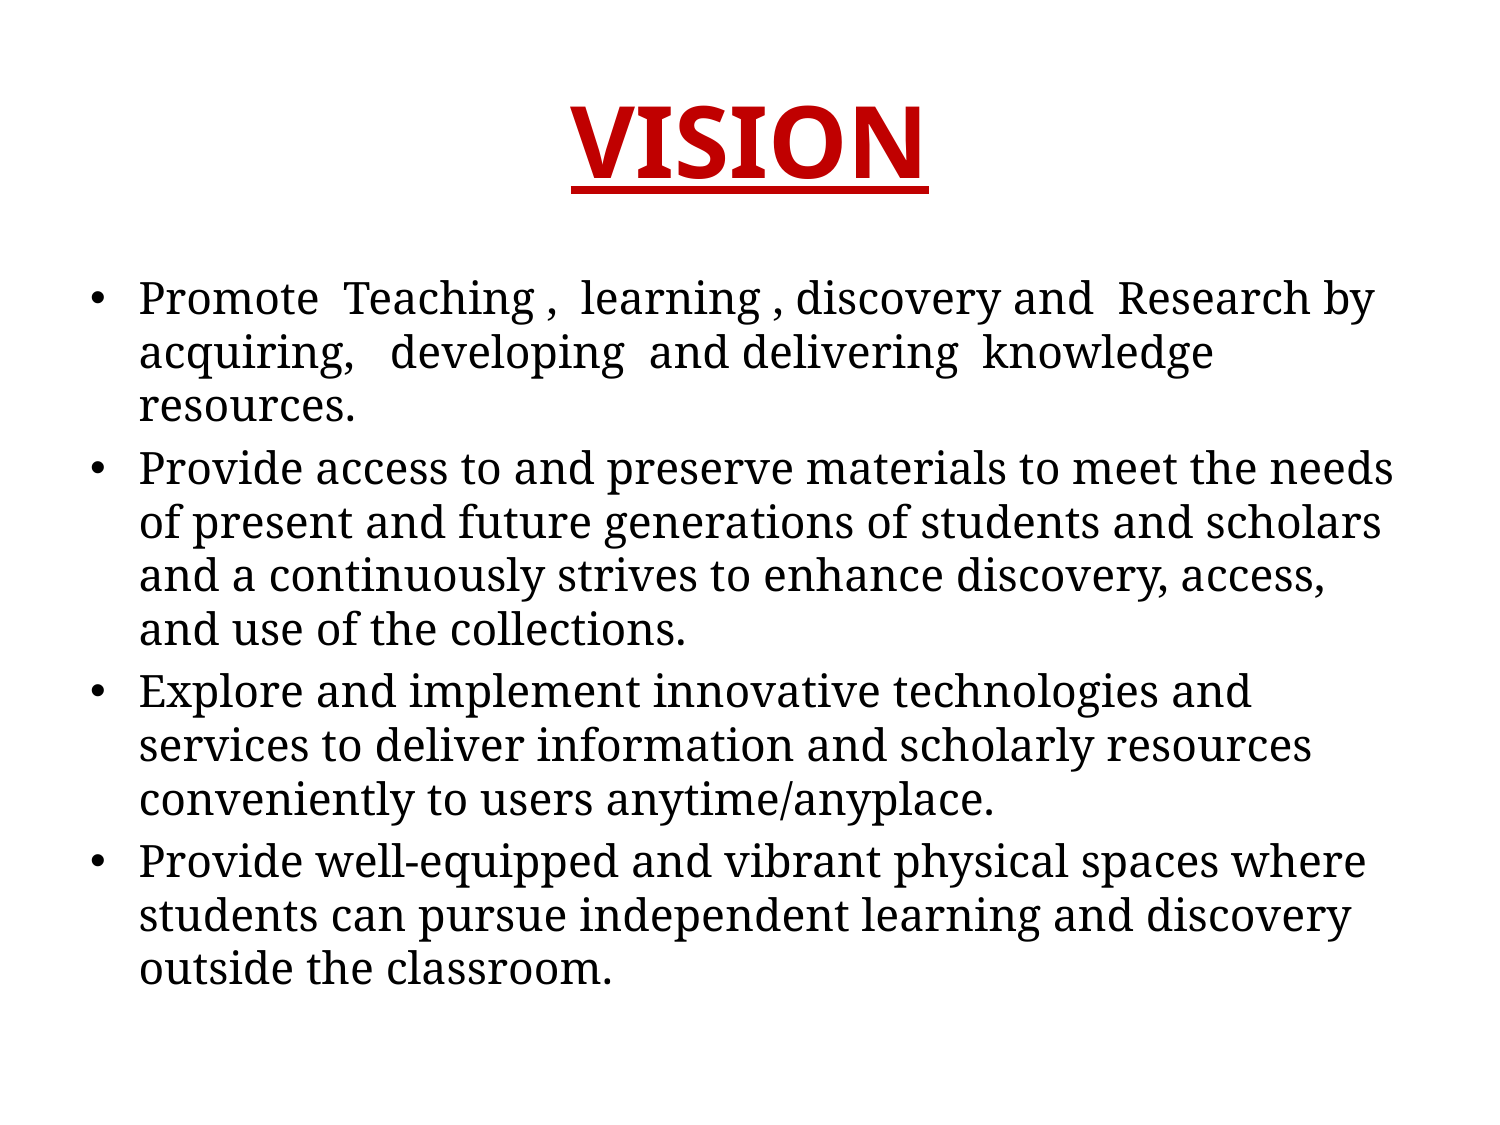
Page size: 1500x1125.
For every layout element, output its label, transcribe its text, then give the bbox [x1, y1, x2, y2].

list Promote Teaching , learning , discovery and Research by acquiring, developing and delivering knowledge resources. Provide access to and preserve materials to meet the needs of present and future generations of students and scholars and a continuously strives to enhance discovery, access, and use of the collections. Explore and implement innovative technologies and services to deliver information and scholarly resources conveniently to users anytime/anyplace. Provide well-equipped and vibrant physical spaces where students can pursue independent learning and discovery outside the classroom. [75, 262, 1425, 1005]
title VISION [75, 45, 1425, 233]
